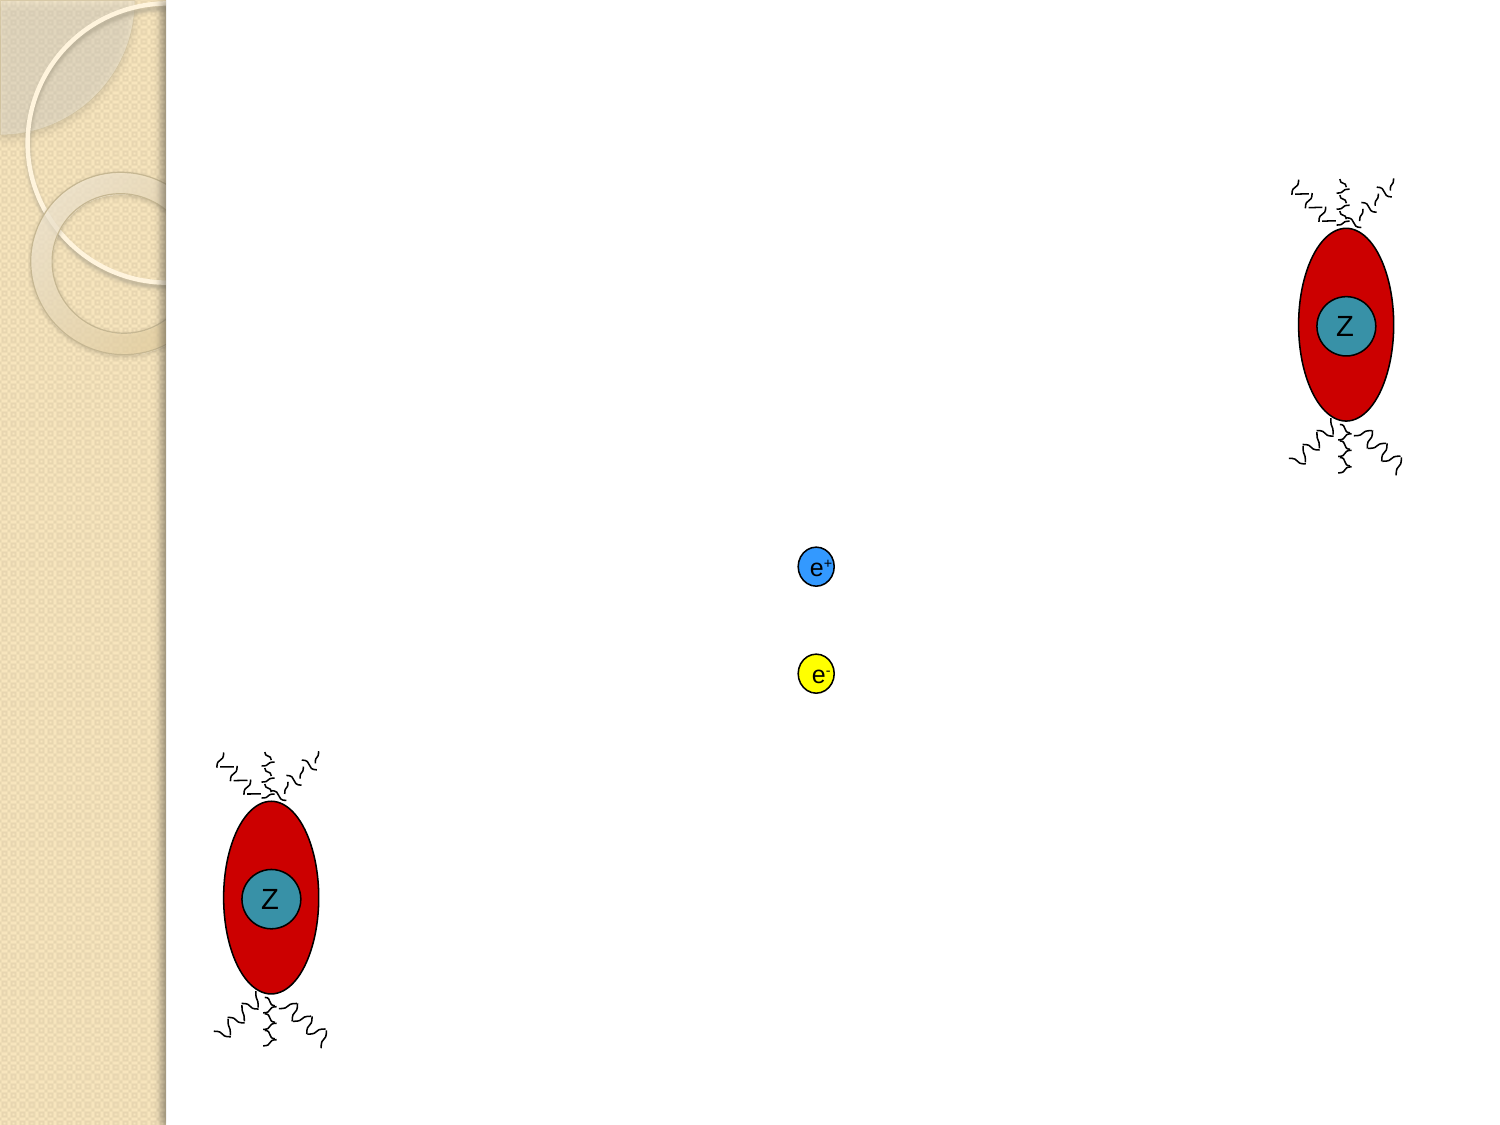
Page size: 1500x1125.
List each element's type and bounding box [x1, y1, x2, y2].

text_box [212, 751, 328, 1048]
text_box [1287, 178, 1403, 475]
text_box [791, 543, 851, 587]
text_box [791, 650, 851, 694]
